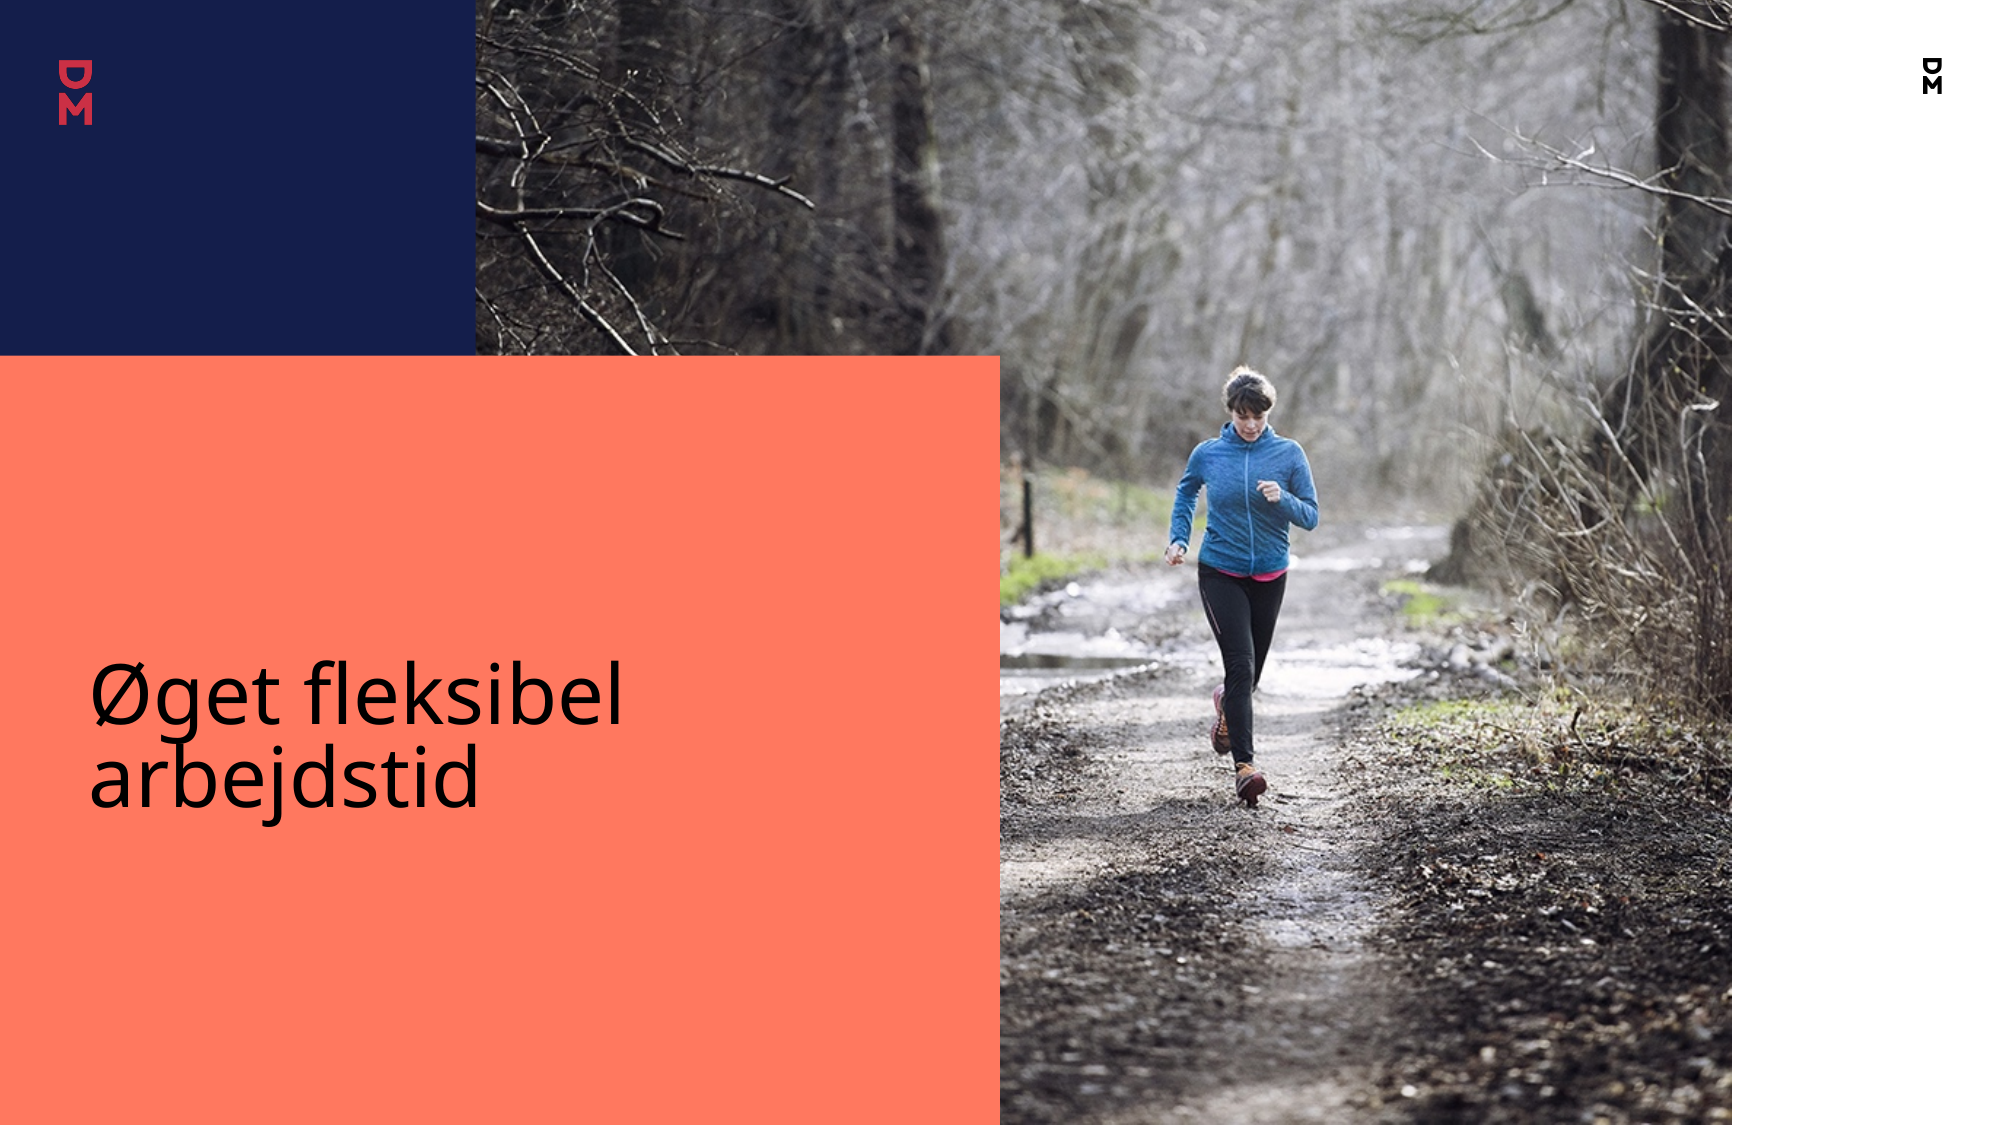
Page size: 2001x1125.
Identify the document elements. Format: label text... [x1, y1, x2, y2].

title Øget fleksibel arbejdstid [0, 355, 475, 1125]
picture [1923, 58, 1942, 94]
picture [59, 60, 92, 125]
picture [475, 0, 1732, 1125]
